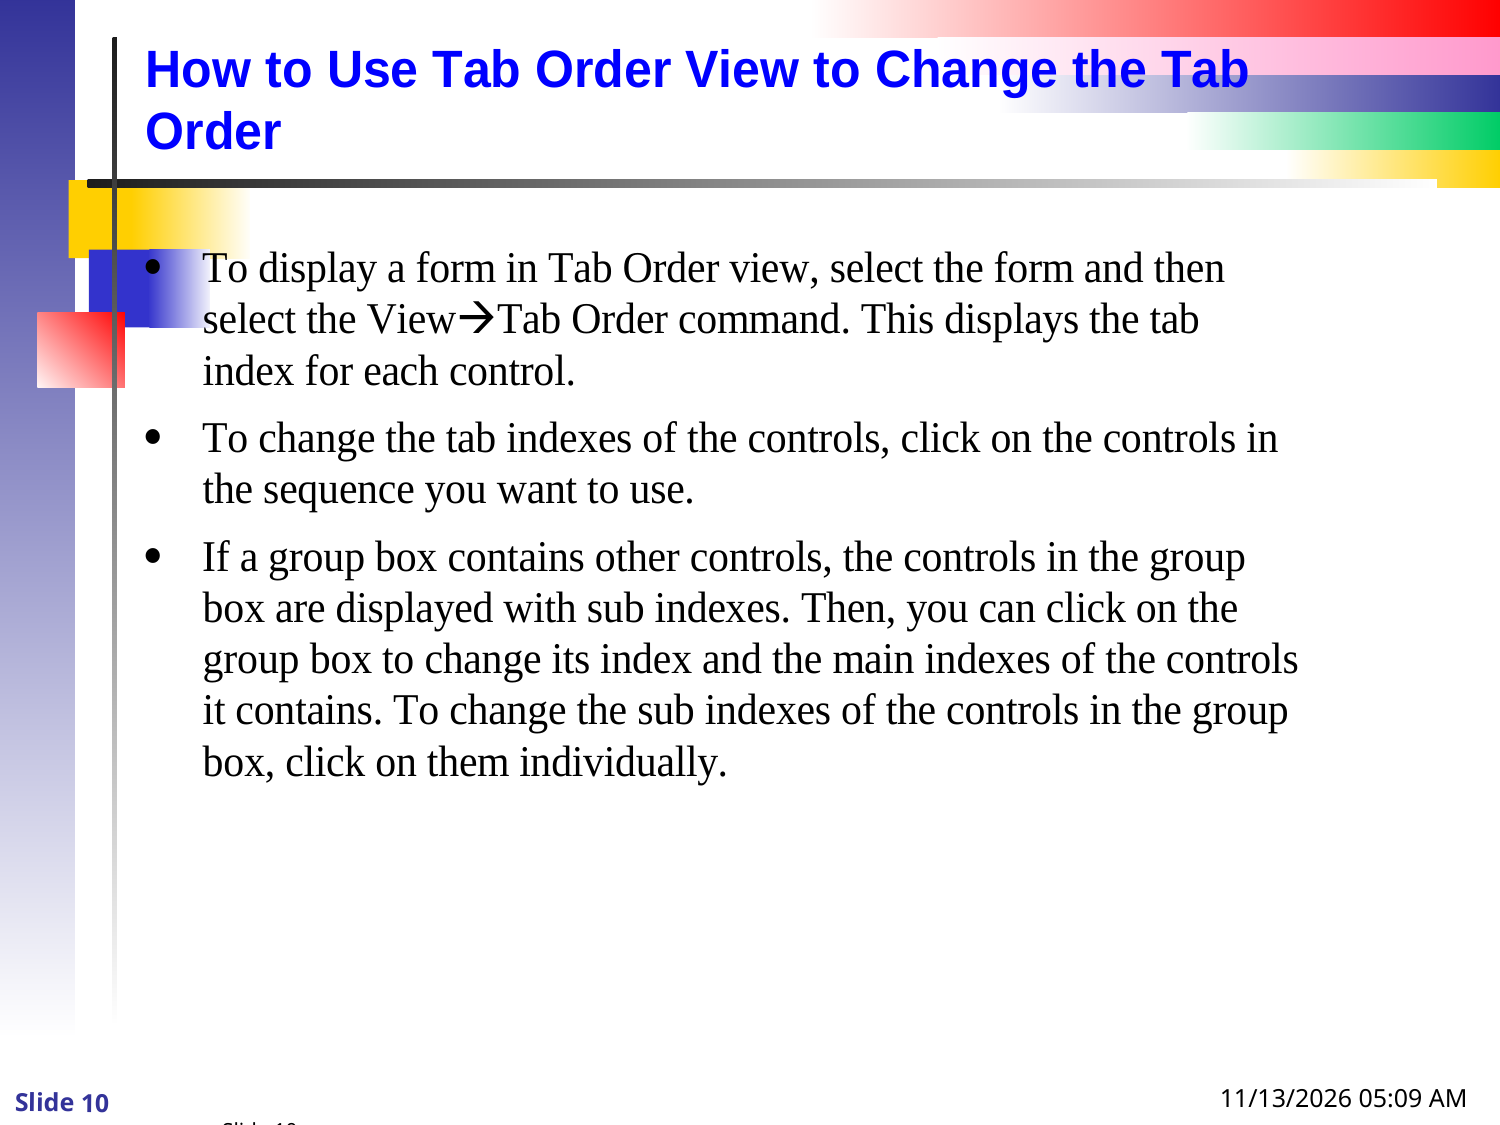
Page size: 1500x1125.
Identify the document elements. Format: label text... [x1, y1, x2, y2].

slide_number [1187, 1074, 1500, 1125]
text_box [145, 37, 1346, 799]
slide_number Slide 10 [0, 1050, 313, 1125]
